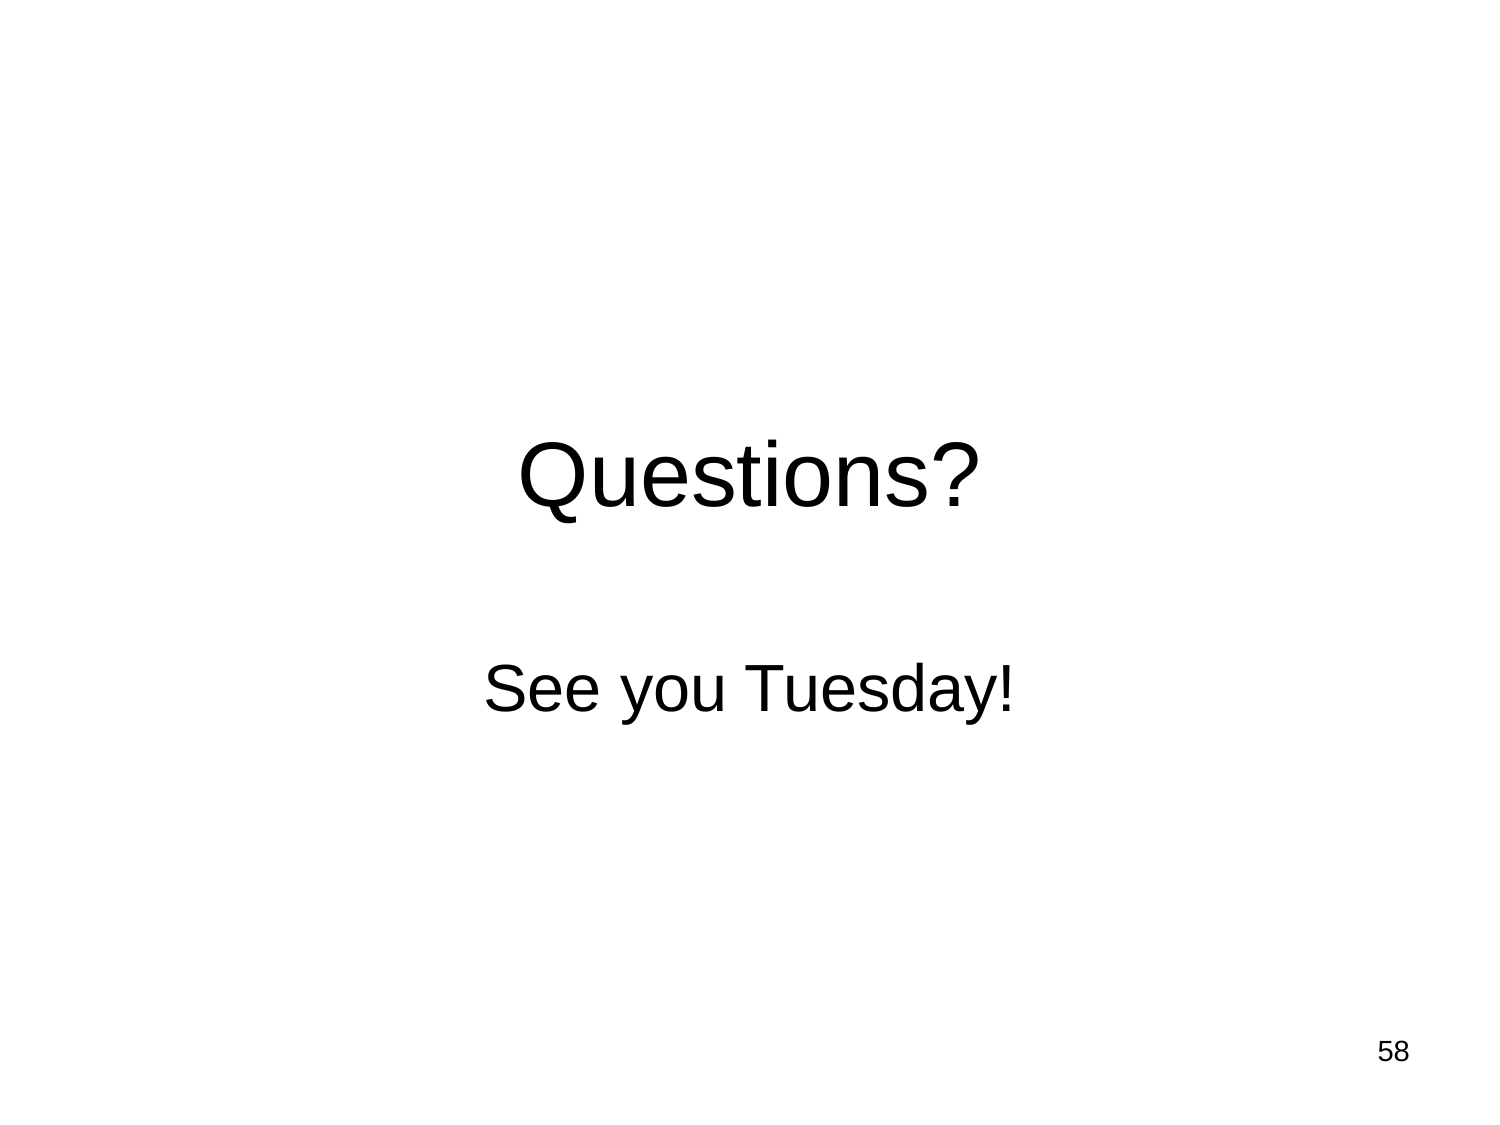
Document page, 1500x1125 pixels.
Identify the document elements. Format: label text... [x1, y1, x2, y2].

subtitle See you Tuesday! [224, 637, 1276, 926]
title Questions? [112, 349, 1388, 591]
slide_number 58 [1074, 1024, 1426, 1103]
